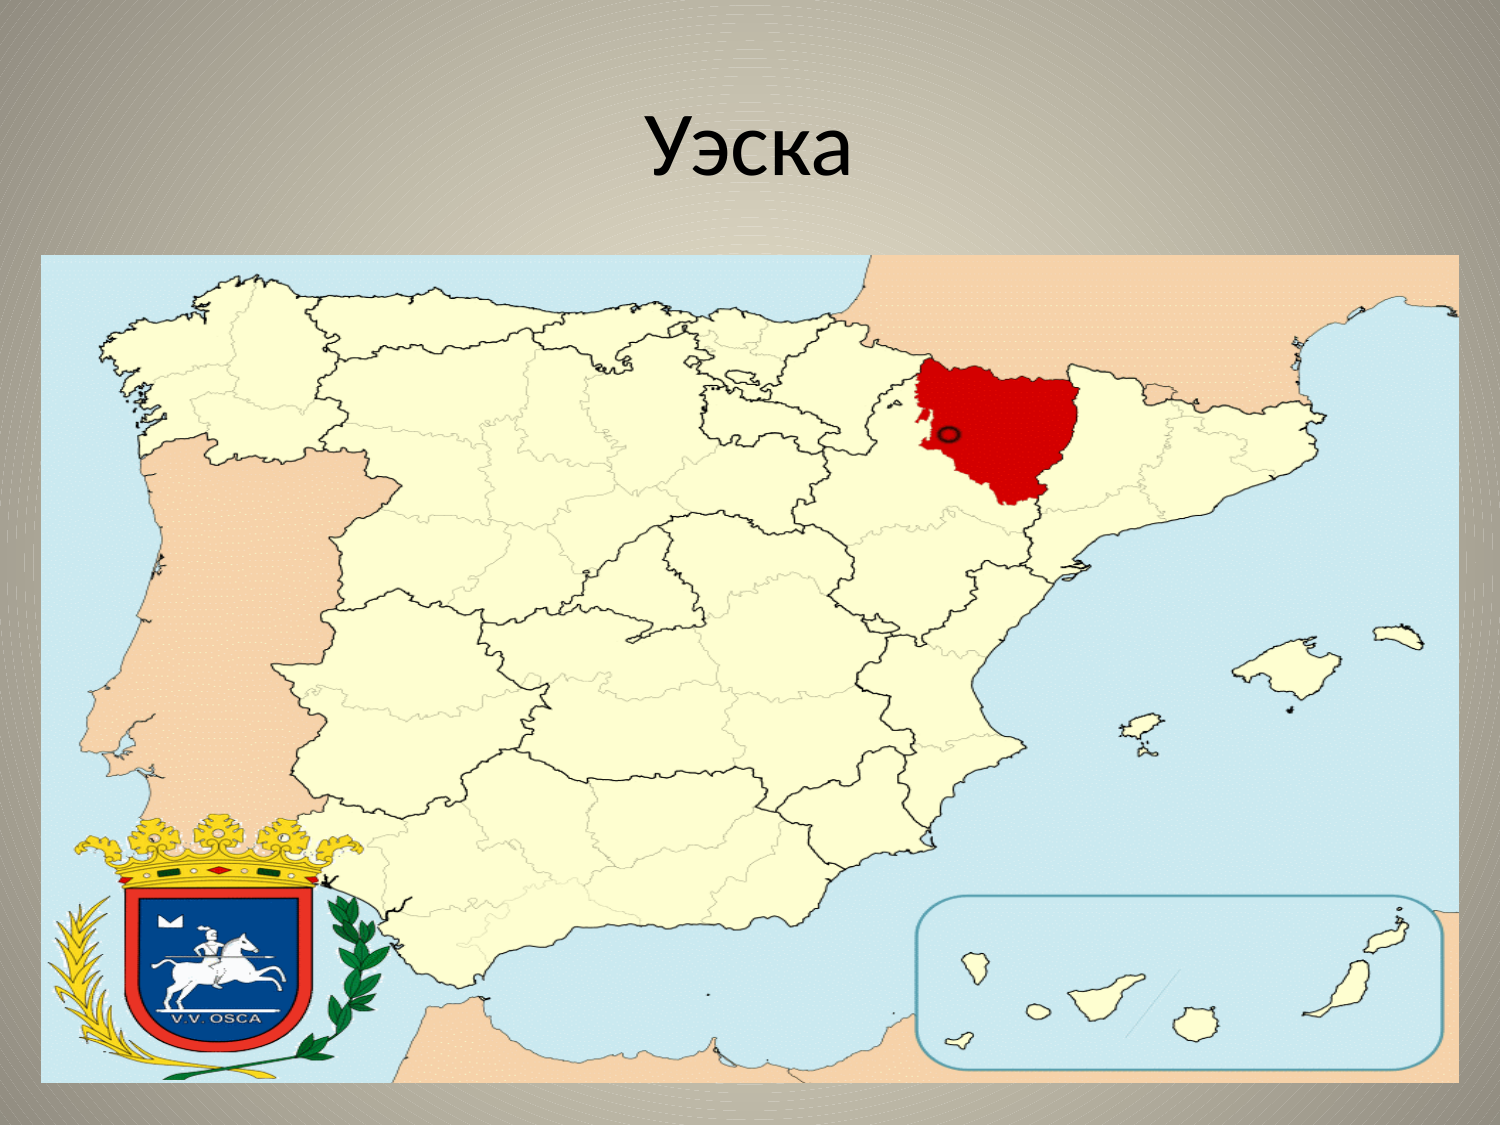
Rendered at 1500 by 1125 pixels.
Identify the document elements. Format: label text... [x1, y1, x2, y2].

title Уэска [75, 45, 1425, 233]
picture [41, 255, 1459, 1083]
